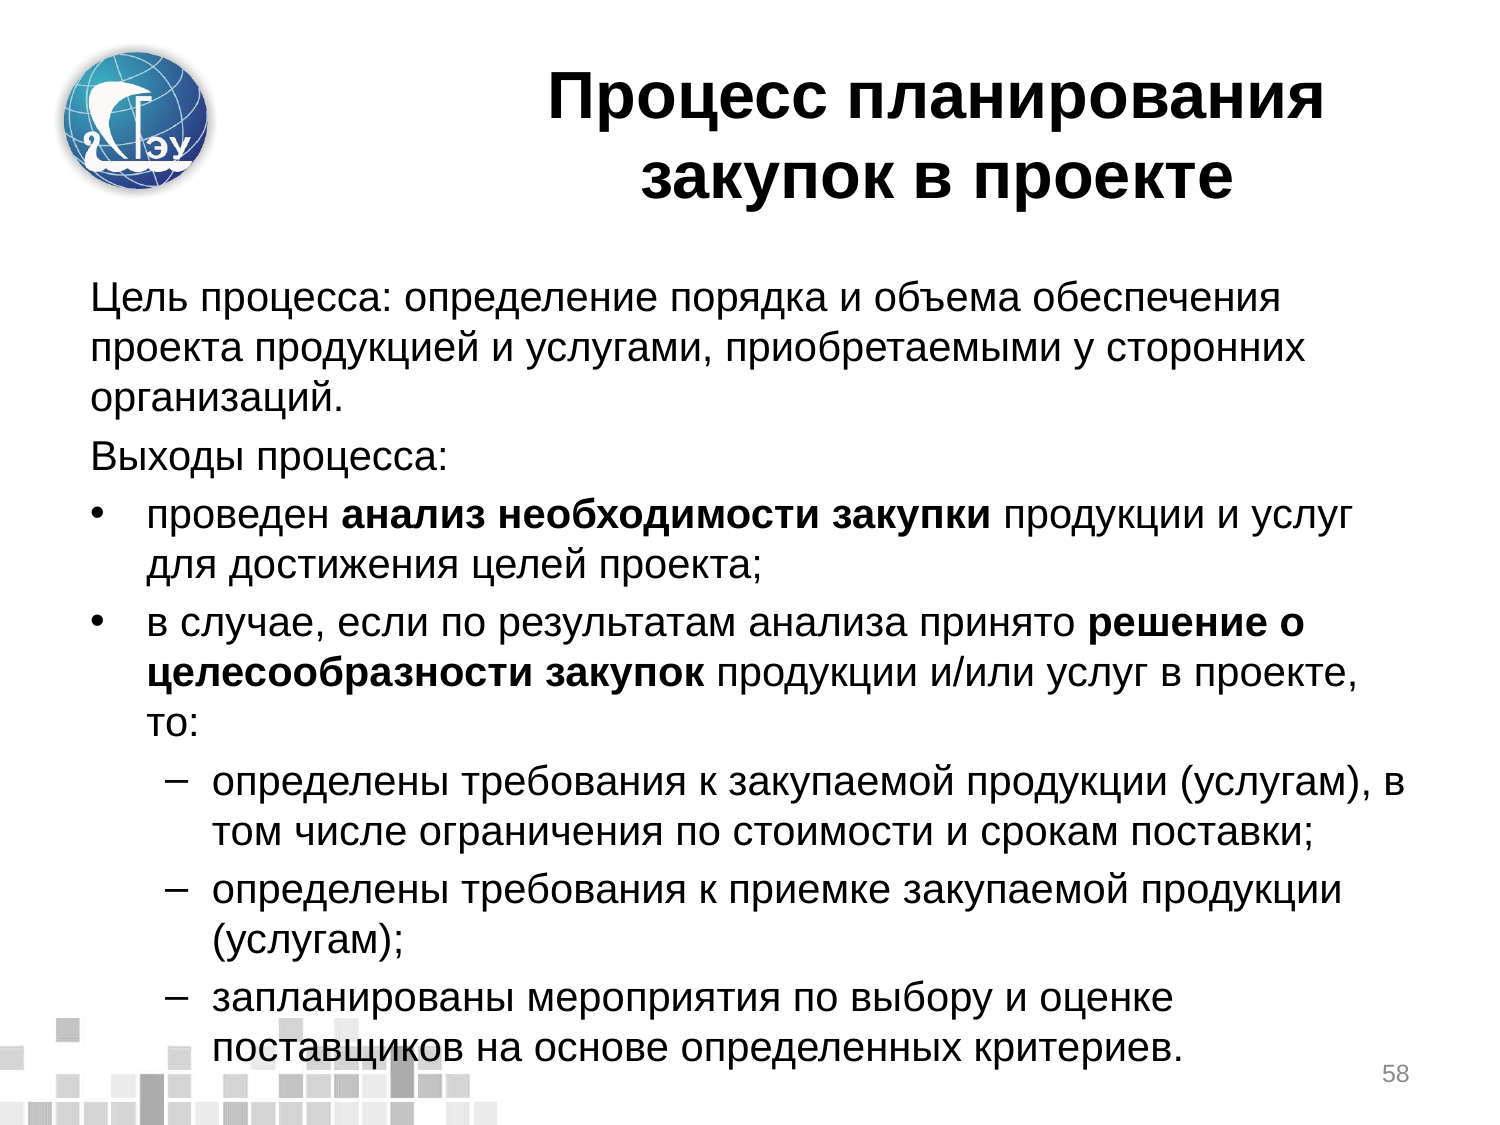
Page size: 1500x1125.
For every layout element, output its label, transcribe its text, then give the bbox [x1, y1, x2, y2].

picture [52, 42, 218, 200]
list Цель процесса: определение порядка и объема обеспечения проекта продукцией и услугами, приобретаемыми у сторонних организаций. Выходы процесса: проведен анализ необходимости закупки продукции и услуг для достижения целей проекта; в случае, если по результатам анализа принято решение о целесообразности закупок продукции и/или услуг в проекте, то: определены требования к закупаемой продукции (услугам), в том числе ограничения по стоимости и срокам поставки; определены требования к приемке закупаемой продукции (услугам); запланированы мероприятия по выбору и оценке поставщиков на основе определенных критериев. [75, 262, 1425, 1005]
slide_number 58 [1074, 1042, 1425, 1103]
title Процесс планирования закупок в проекте [450, 34, 1425, 228]
picture [0, 1018, 497, 1125]
